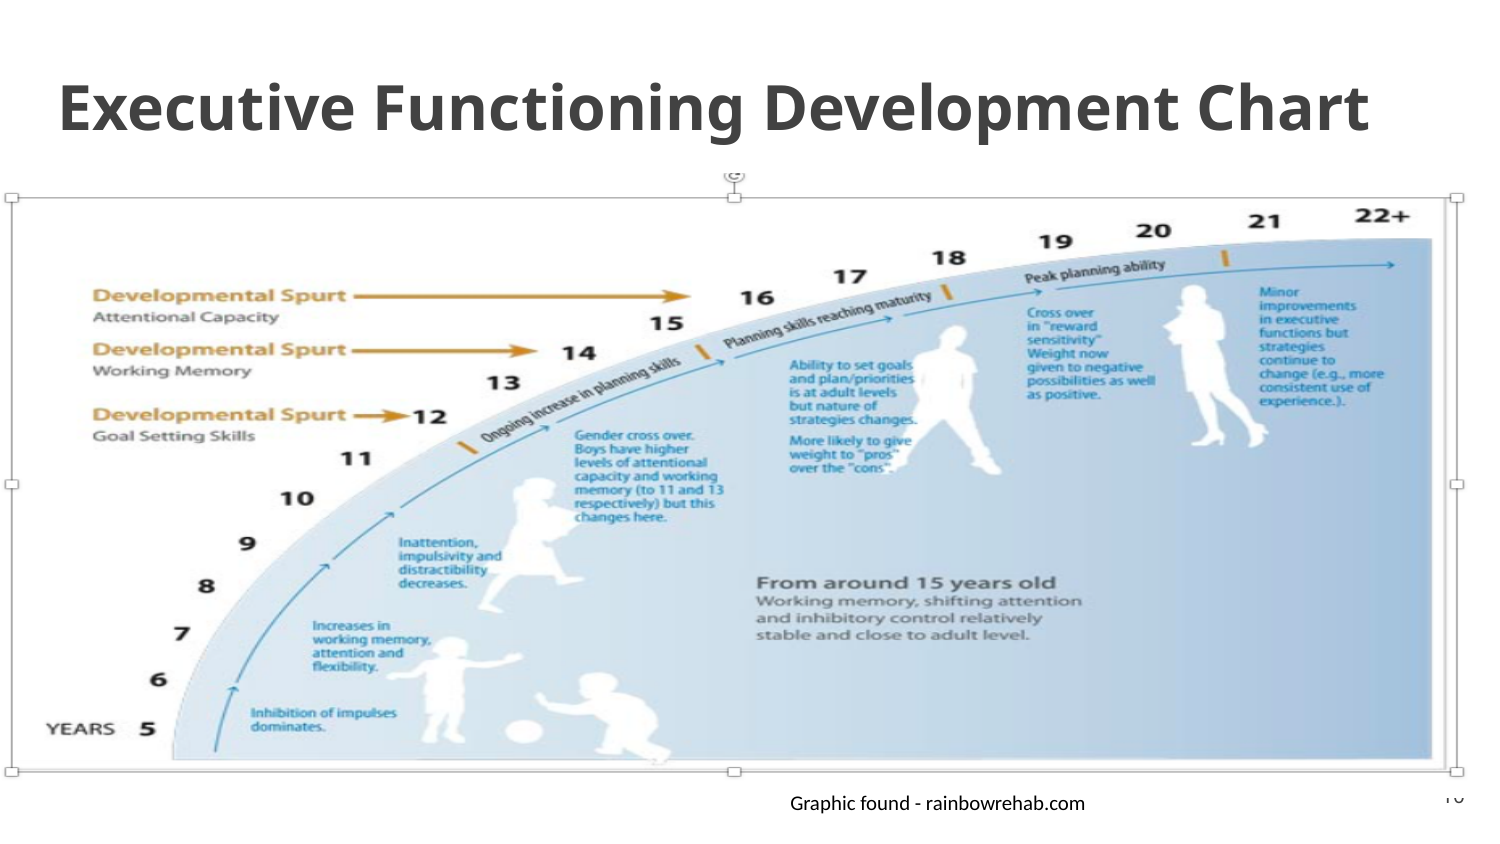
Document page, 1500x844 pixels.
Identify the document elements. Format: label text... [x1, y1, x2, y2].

title Executive Functioning Development Chart [42, 64, 1441, 159]
text_box Graphic found - rainbowrehab.com [770, 806, 1441, 812]
slide_number 10 [1389, 764, 1480, 830]
picture [0, 173, 1471, 799]
